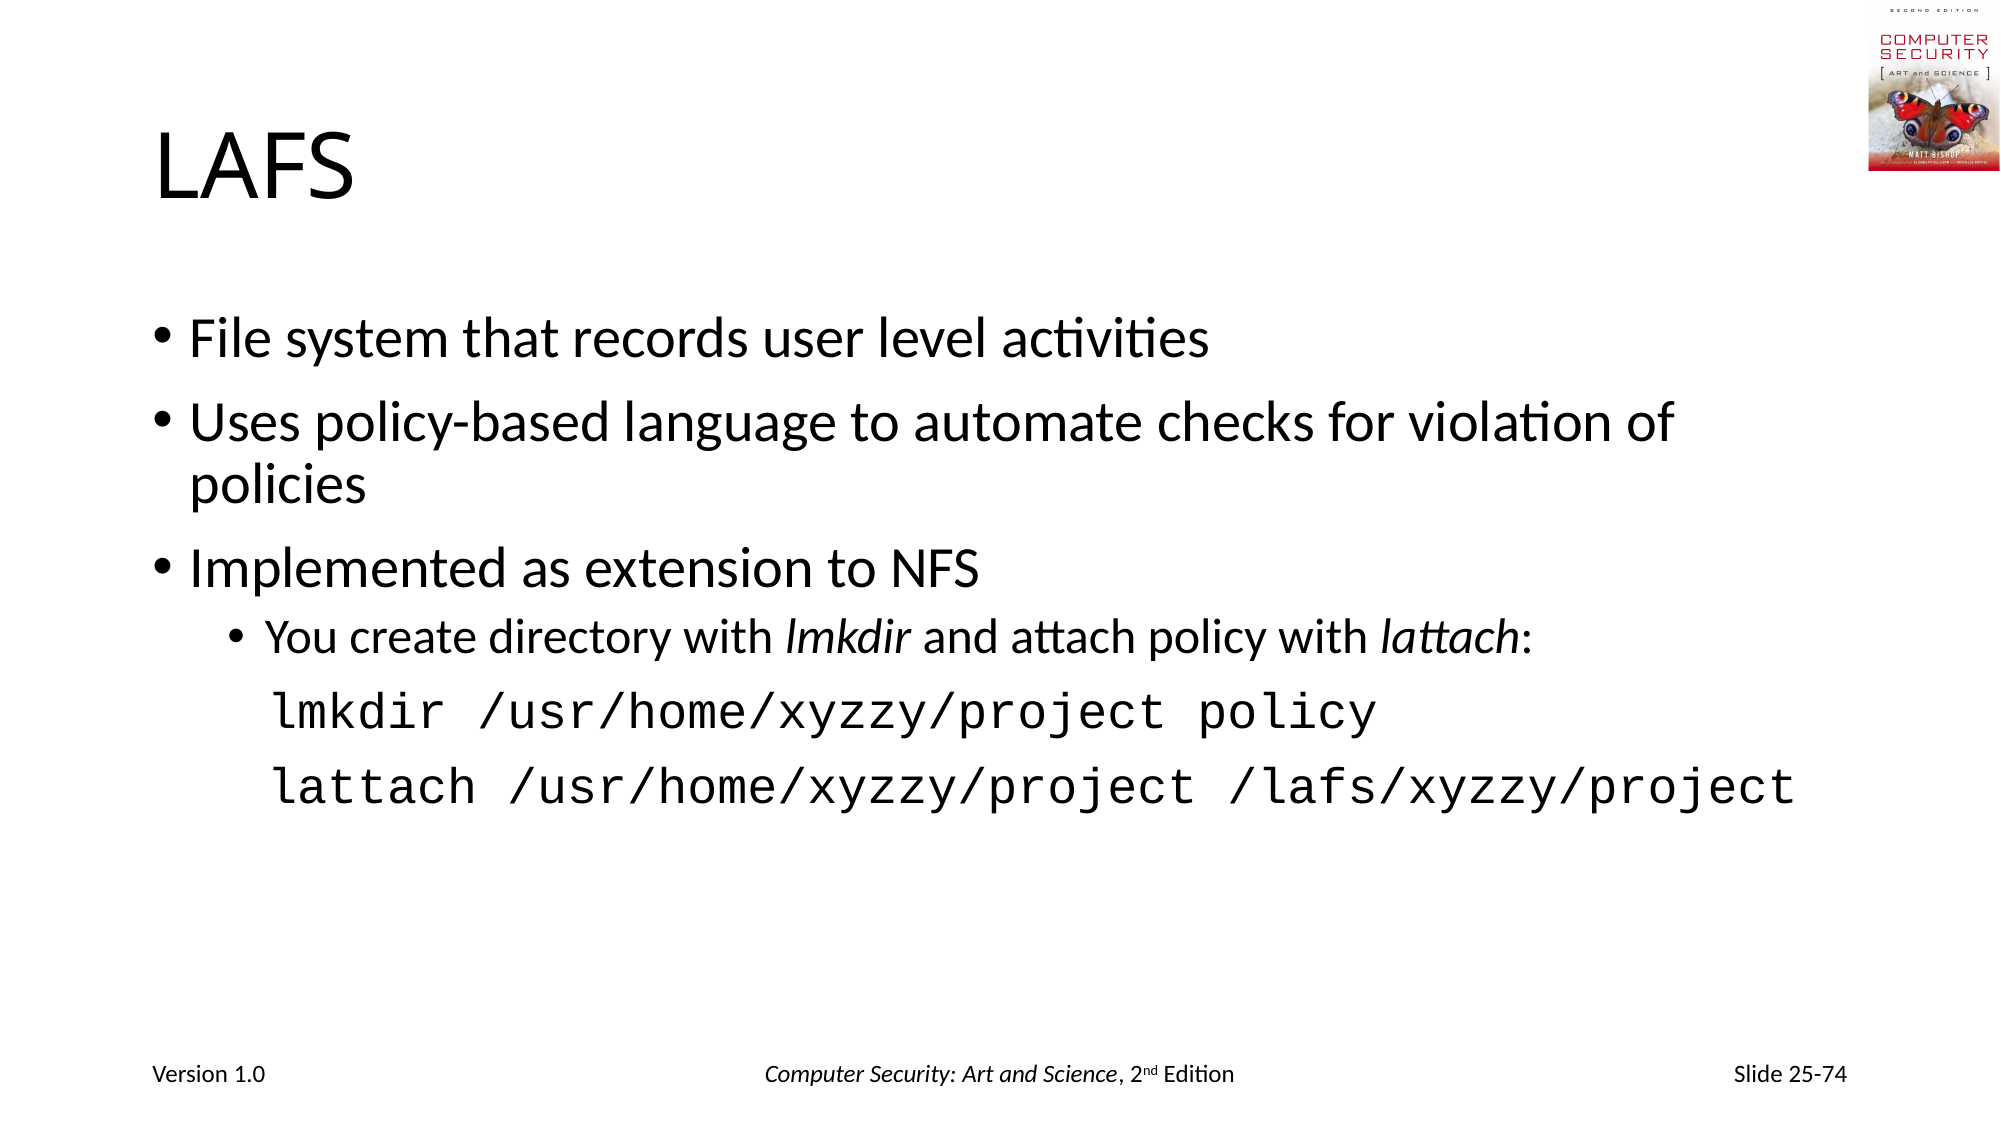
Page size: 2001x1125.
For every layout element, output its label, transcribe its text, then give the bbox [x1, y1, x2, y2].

slide_number Slide 25-74 [1412, 1042, 1863, 1103]
footer Computer Security: Art and Science, 2nd Edition [662, 1042, 1338, 1103]
title LAFS [137, 59, 1863, 278]
list File system that records user level activities Uses policy-based language to automate checks for violation of policies Implemented as extension to NFS You create directory with lmkdir and attach policy with lattach: lmkdir /usr/home/xyzzy/project policy lattach /usr/home/xyzzy/project /lafs/xyzzy/project [137, 299, 1863, 1014]
picture [1868, 0, 2000, 171]
slide_number Version 1.0 [137, 1042, 588, 1103]
